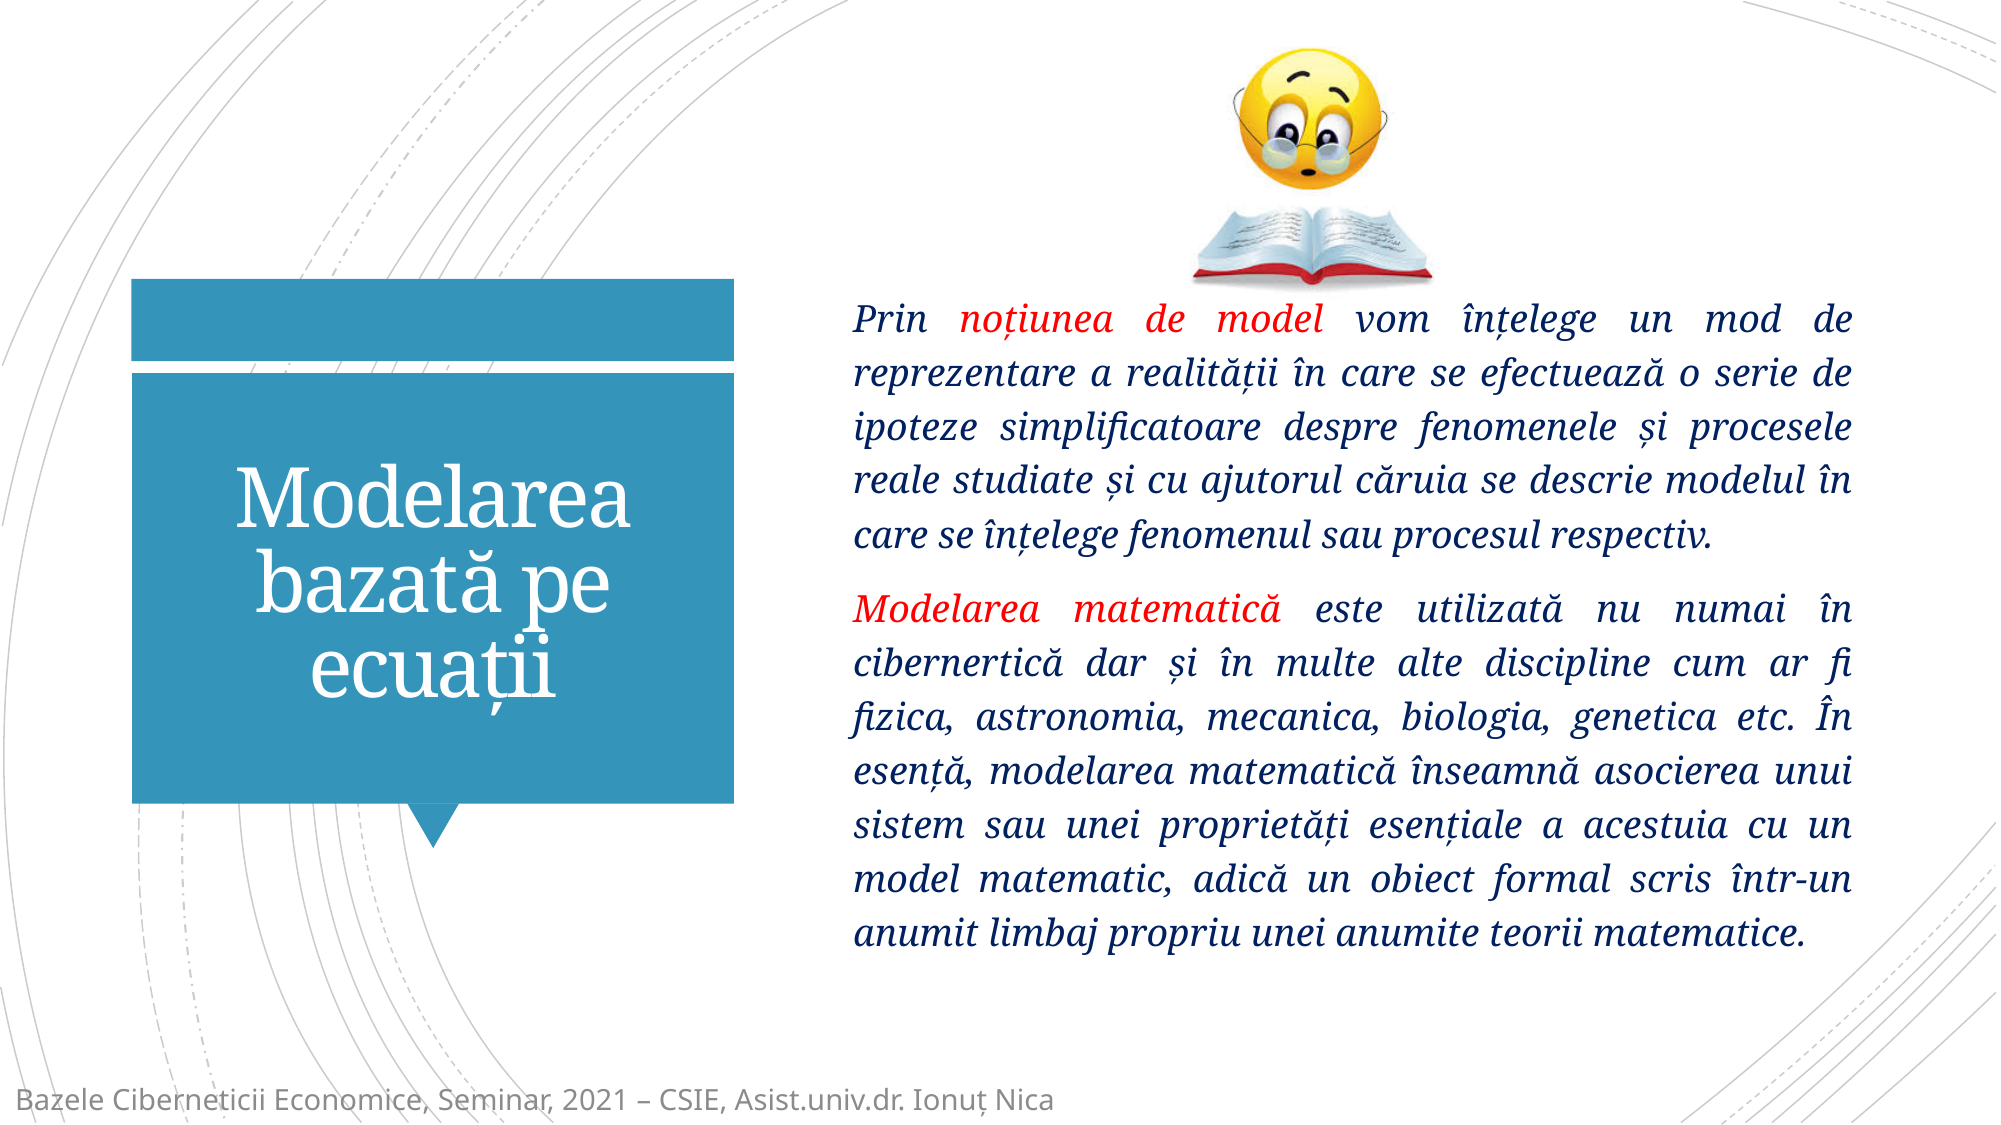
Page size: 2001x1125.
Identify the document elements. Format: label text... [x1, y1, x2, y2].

footer Bazele Ciberneticii Economice, Seminar, 2021 – CSIE, Asist.univ.dr. Ionuț Nica [0, 1068, 1114, 1125]
list Prin noțiunea de model vom înțelege un mod de reprezentare a realității în care se efectuează o serie de ipoteze simplificatoare despre fenomenele și procesele reale studiate și cu ajutorul căruia se descrie modelul în care se înțelege fenomenul sau procesul respectiv. Modelarea matematică este utilizată nu numai în cibernertică dar și în multe alte discipline cum ar fi fizica, astronomia, mecanica, biologia, genetica etc. În esență, modelarea matematică înseamnă asocierea unui sistem sau unei proprietăți esențiale a acestuia cu un model matematic, adică un obiect formal scris într-un anumit limbaj propriu unei anumite teorii matematice. [838, 156, 1869, 1018]
picture [1180, 36, 1445, 301]
title Modelarea bazată pe ecuații [145, 385, 720, 789]
